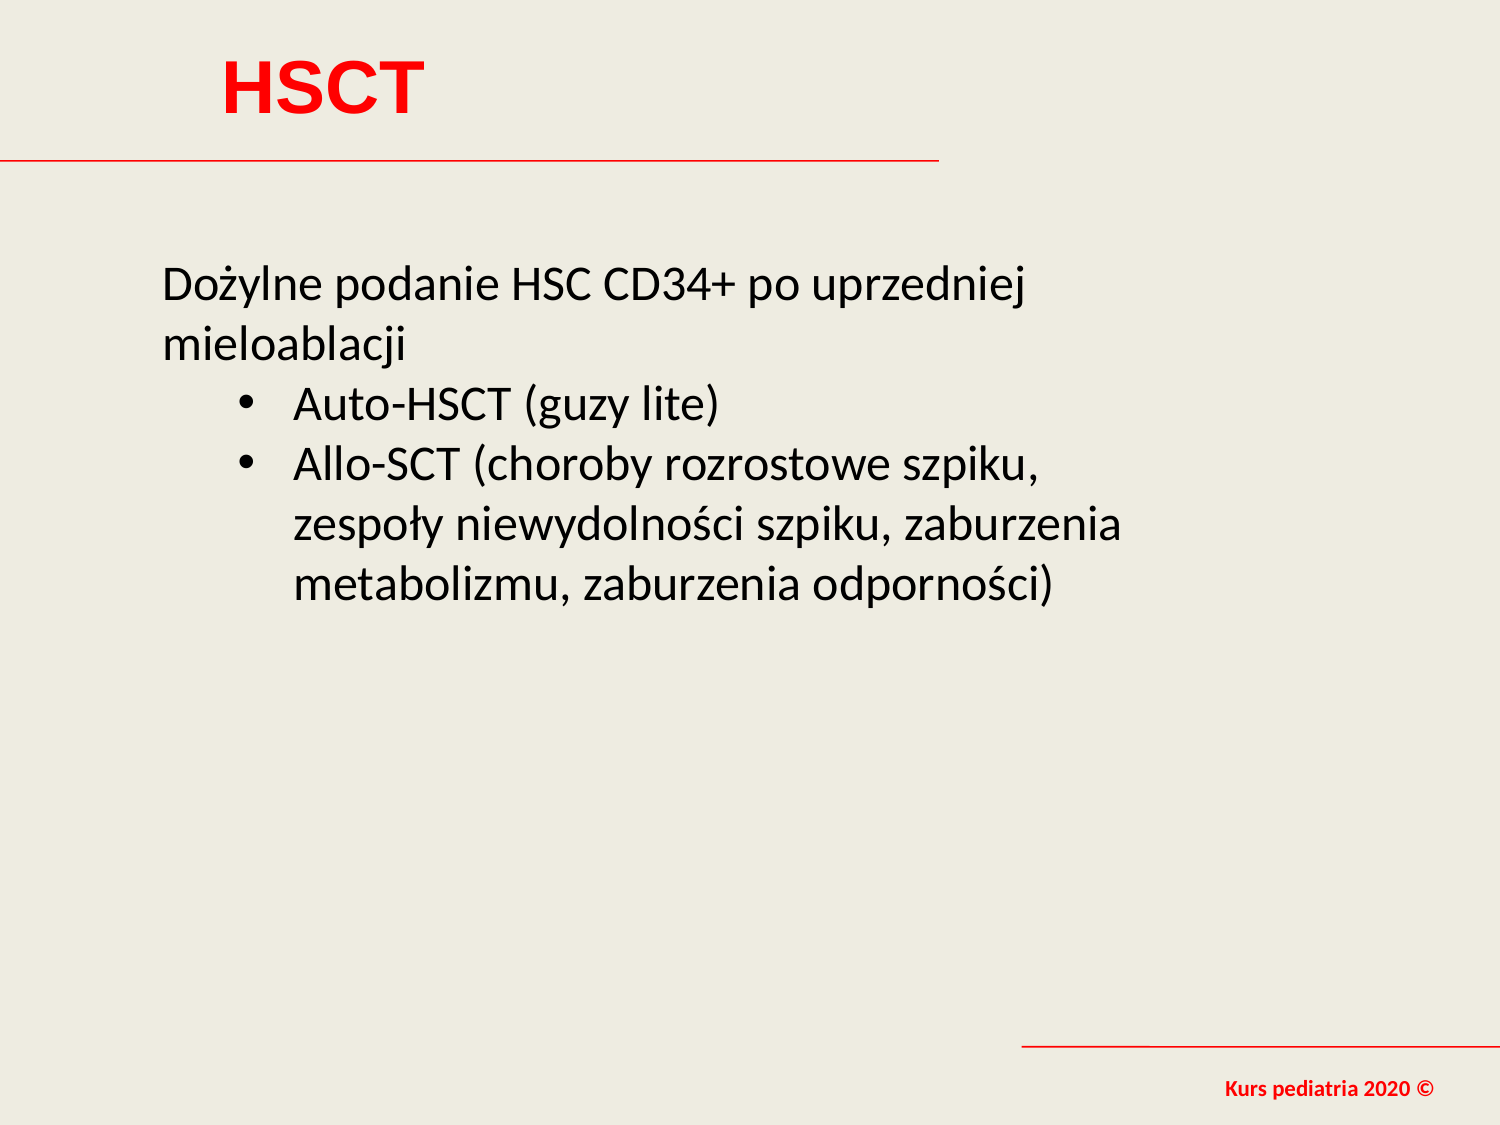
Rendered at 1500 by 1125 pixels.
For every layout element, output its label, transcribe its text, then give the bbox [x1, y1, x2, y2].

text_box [0, 160, 1500, 1109]
text_box HSCT [206, 30, 1282, 136]
